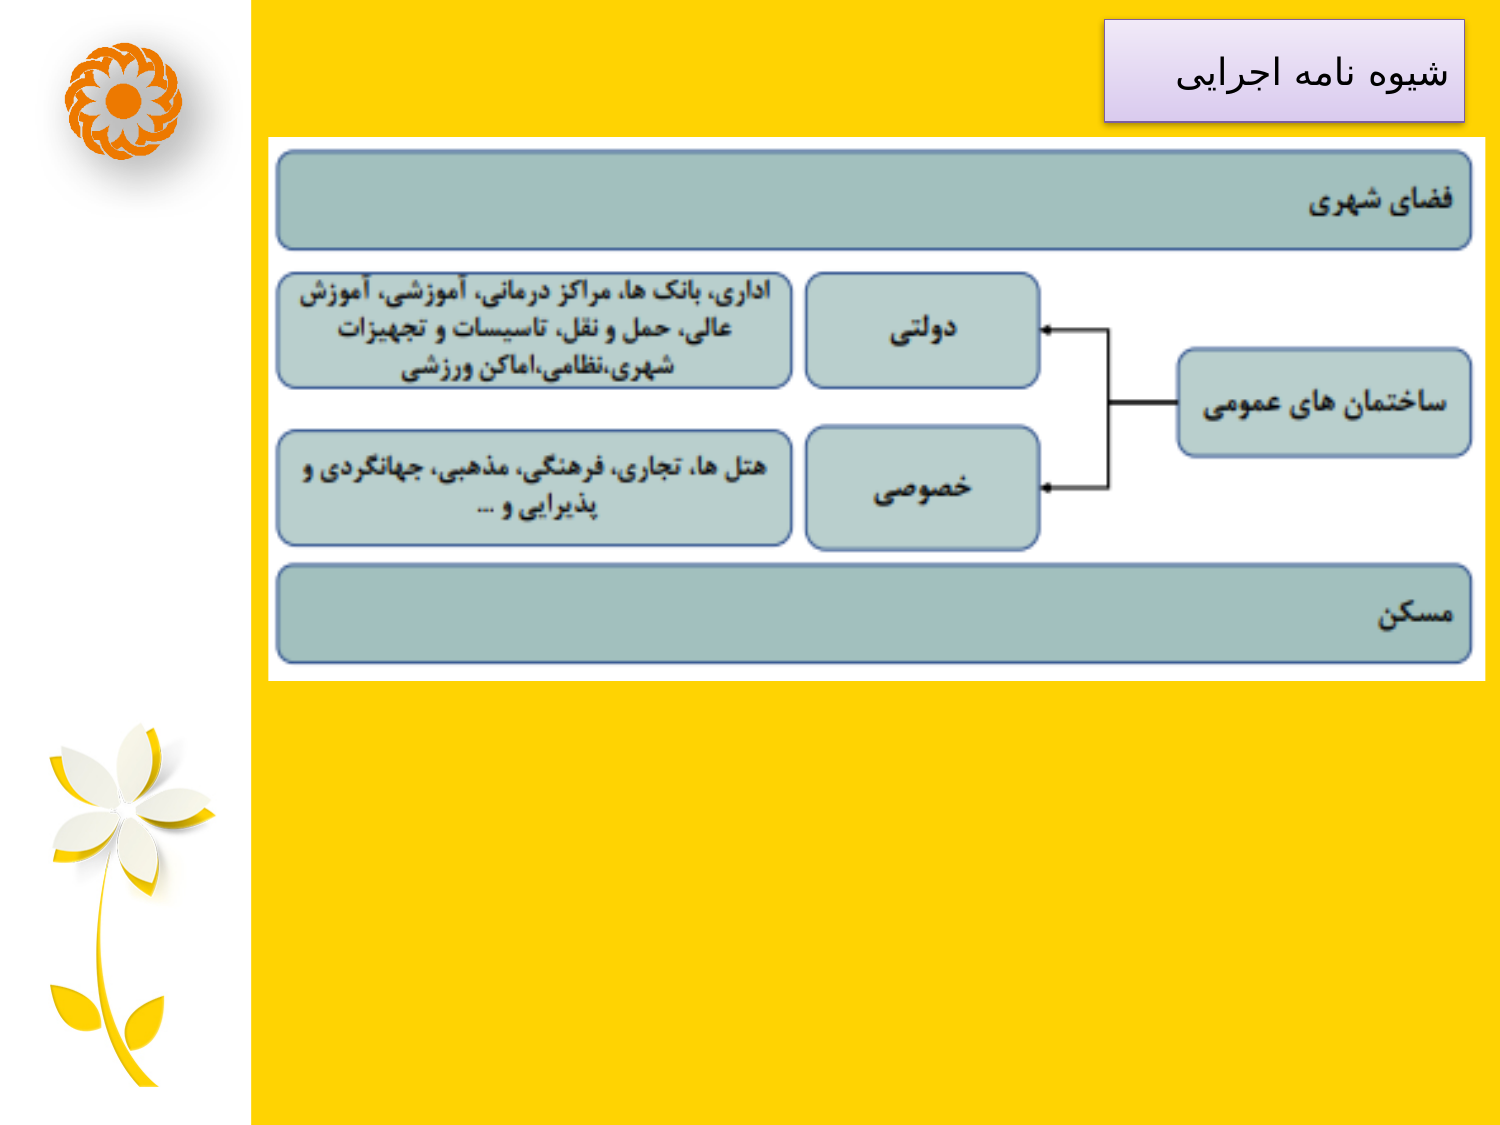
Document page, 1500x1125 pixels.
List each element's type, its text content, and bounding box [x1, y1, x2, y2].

text_box شیوه نامه اجرایی [1104, 19, 1465, 123]
text_box [253, 104, 1500, 329]
picture [0, 0, 1500, 1125]
